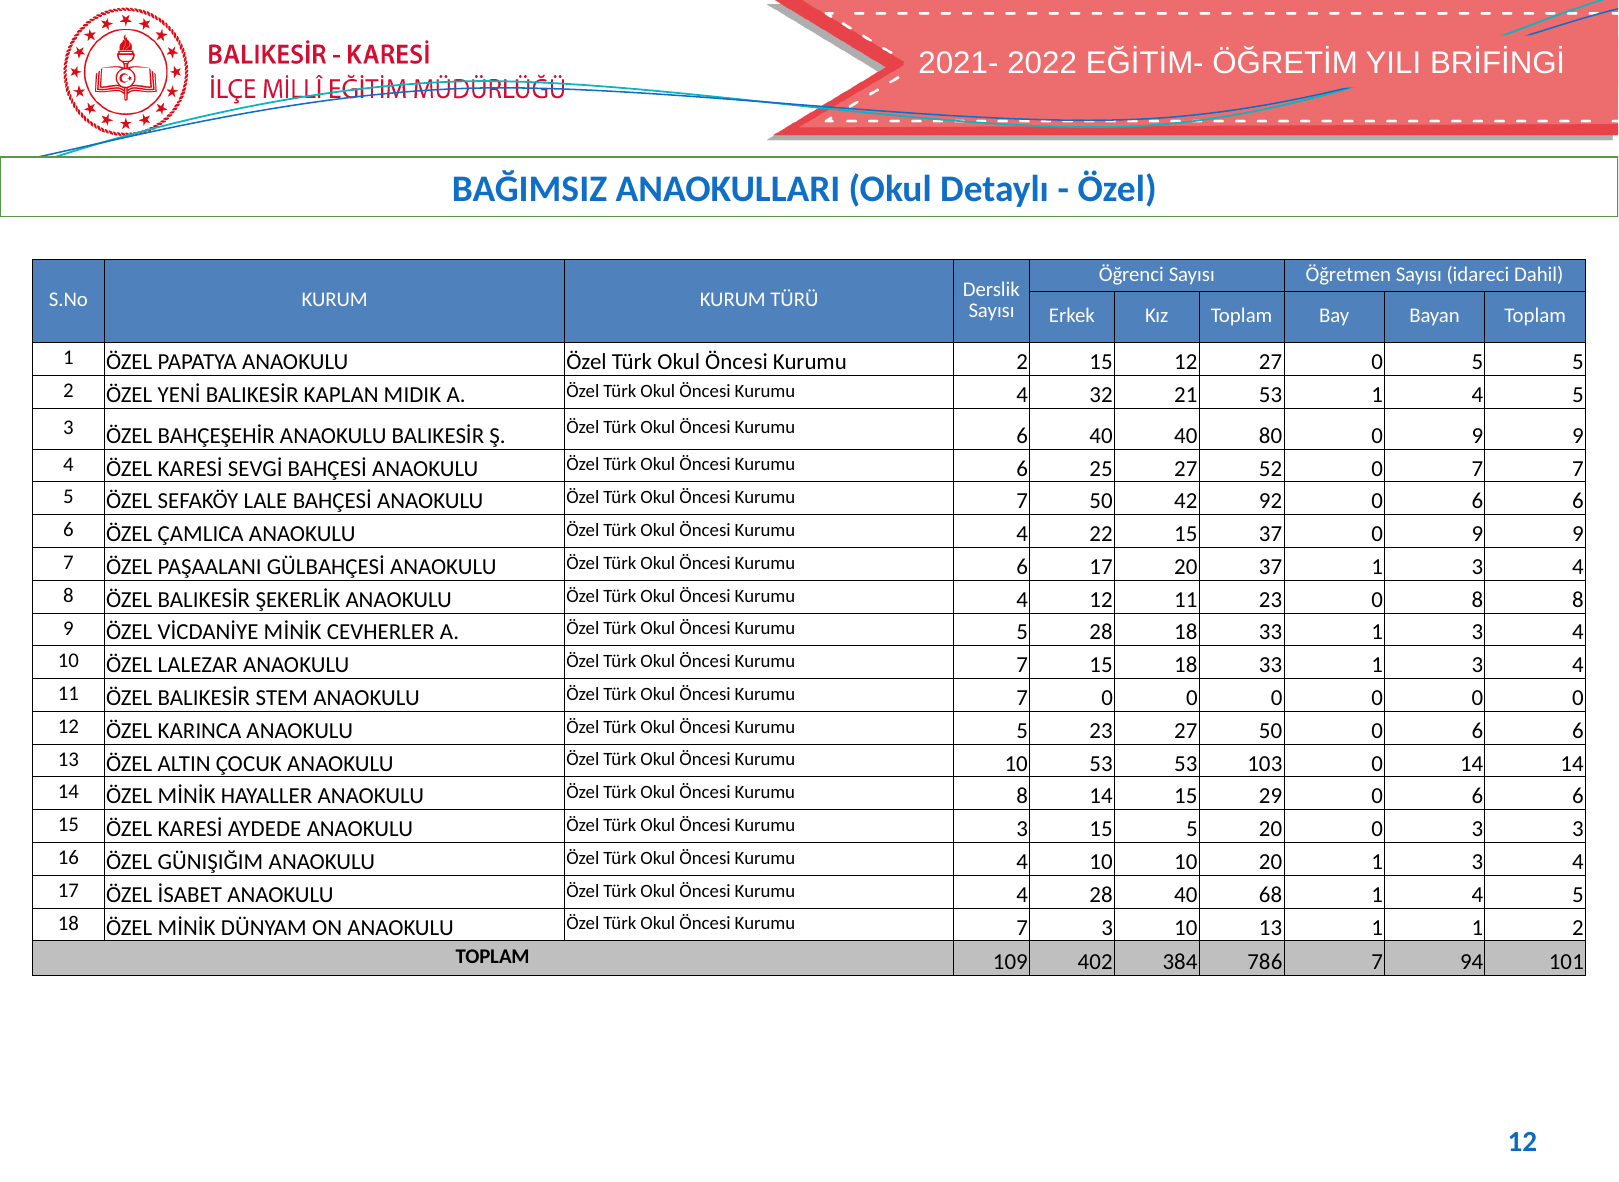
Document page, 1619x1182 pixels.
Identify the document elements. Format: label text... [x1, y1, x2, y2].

table_cell Özel Türk Okul Öncesi Kurumu [565, 646, 953, 678]
table_cell 13 [33, 745, 104, 776]
table_cell 4 [954, 376, 1029, 408]
slide_number 12 [1402, 1094, 1538, 1158]
table_cell 15 [1030, 646, 1114, 678]
table_cell 28 [1030, 614, 1114, 645]
picture [1510, 0, 1619, 35]
table_cell 10 [954, 745, 1029, 776]
table_cell 1 [1385, 909, 1484, 940]
table_cell 11 [1115, 581, 1199, 613]
table_cell 7 [1485, 450, 1585, 481]
table_cell 5 [1485, 343, 1585, 375]
table_cell ÖZEL SEFAKÖY LALE BAHÇESİ ANAOKULU [105, 482, 564, 514]
table_cell 14 [33, 777, 104, 809]
table_header Öğrenci Sayısı [1030, 260, 1284, 291]
table_cell 40 [1115, 876, 1199, 908]
table_cell 0 [1285, 515, 1384, 547]
table_cell ÖZEL PAPATYA ANAOKULU [105, 343, 564, 375]
table_cell 8 [1385, 581, 1484, 613]
table_cell 0 [1285, 581, 1384, 613]
table_cell 6 [1485, 777, 1585, 809]
table_cell 1 [1285, 843, 1384, 875]
table_cell Erkek [1030, 292, 1114, 342]
table_cell Toplam [1485, 292, 1585, 342]
table_cell 0 [1485, 679, 1585, 711]
table_cell 9 [33, 614, 104, 645]
table_cell ÖZEL KARESİ SEVGİ BAHÇESİ ANAOKULU [105, 450, 564, 481]
table_cell Özel Türk Okul Öncesi Kurumu [565, 515, 953, 547]
table_cell 1 [1285, 614, 1384, 645]
table_cell Toplam [1200, 292, 1284, 342]
table_cell 50 [1030, 482, 1114, 514]
table_cell 4 [1485, 548, 1585, 580]
table_cell ÖZEL BALIKESİR STEM ANAOKULU [105, 679, 564, 711]
table_cell 18 [33, 909, 104, 940]
table_cell Özel Türk Okul Öncesi Kurumu [565, 712, 953, 744]
table_cell Özel Türk Okul Öncesi Kurumu [565, 376, 953, 408]
table_cell 27 [1115, 450, 1199, 481]
table_cell 5 [954, 614, 1029, 645]
table_cell 10 [1115, 843, 1199, 875]
table_cell 32 [1030, 376, 1114, 408]
picture [0, 229, 1619, 1182]
table_cell 0 [1385, 679, 1484, 711]
picture [0, 0, 1595, 156]
table_cell 20 [1200, 810, 1284, 842]
table_cell 9 [1385, 515, 1484, 547]
table_cell 7 [954, 646, 1029, 678]
table_cell Özel Türk Okul Öncesi Kurumu [565, 909, 953, 940]
picture [900, 105, 1275, 126]
table_header Öğretmen Sayısı (idareci Dahil) [1285, 260, 1585, 291]
table_cell 14 [1485, 745, 1585, 776]
table_cell 10 [33, 646, 104, 678]
table_cell 18 [1115, 646, 1199, 678]
table_cell 92 [1200, 482, 1284, 514]
table_cell 6 [954, 450, 1029, 481]
table_cell 7 [1385, 450, 1484, 481]
table_cell 40 [1115, 409, 1199, 449]
table_cell 4 [954, 581, 1029, 613]
table_cell 0 [1285, 810, 1384, 842]
table_cell 2 [954, 343, 1029, 375]
table_cell 42 [1115, 482, 1199, 514]
table_cell ÖZEL GÜNIŞIĞIM ANAOKULU [105, 843, 564, 875]
table_cell 53 [1200, 376, 1284, 408]
table_cell 37 [1200, 548, 1284, 580]
table_cell 7 [1285, 941, 1384, 975]
table_cell ÖZEL MİNİK DÜNYAM ON ANAOKULU [105, 909, 564, 940]
table_cell 7 [954, 909, 1029, 940]
table_cell Özel Türk Okul Öncesi Kurumu [565, 450, 953, 481]
table_cell 12 [1030, 581, 1114, 613]
table_cell 0 [1285, 712, 1384, 744]
table_cell Özel Türk Okul Öncesi Kurumu [565, 343, 953, 375]
table_cell Özel Türk Okul Öncesi Kurumu [565, 409, 953, 449]
table_cell 14 [1385, 745, 1484, 776]
table_cell 101 [1485, 941, 1585, 975]
table_cell 15 [1030, 343, 1114, 375]
table_cell 1 [1285, 376, 1384, 408]
table_cell 1 [1285, 548, 1384, 580]
table_cell 1 [1285, 646, 1384, 678]
table_cell ÖZEL İSABET ANAOKULU [105, 876, 564, 908]
table_cell 1 [33, 343, 104, 375]
table_cell ÖZEL ÇAMLICA ANAOKULU [105, 515, 564, 547]
table_cell 6 [1385, 777, 1484, 809]
table_cell 8 [1485, 581, 1585, 613]
table_cell 4 [1485, 614, 1585, 645]
table_header Derslik Sayısı [954, 260, 1029, 342]
table_cell 0 [1285, 777, 1384, 809]
table_cell 10 [1030, 843, 1114, 875]
table_cell 0 [1200, 679, 1284, 711]
table_cell 10 [1115, 909, 1199, 940]
picture [1535, 10, 1619, 35]
table_cell Özel Türk Okul Öncesi Kurumu [565, 679, 953, 711]
table_cell ÖZEL KARESİ AYDEDE ANAOKULU [105, 810, 564, 842]
table_cell 28 [1030, 876, 1114, 908]
table_cell 0 [1030, 679, 1114, 711]
table_header KURUM [105, 260, 564, 342]
table_cell Özel Türk Okul Öncesi Kurumu [565, 614, 953, 645]
table_cell ÖZEL VİCDANİYE MİNİK CEVHERLER A. [105, 614, 564, 645]
table_cell 16 [33, 843, 104, 875]
table_cell Özel Türk Okul Öncesi Kurumu [565, 777, 953, 809]
table_cell 20 [1200, 843, 1284, 875]
table_cell 33 [1200, 646, 1284, 678]
table_cell Bayan [1385, 292, 1484, 342]
table_cell 6 [954, 548, 1029, 580]
table_cell 15 [1030, 810, 1114, 842]
table_cell Özel Türk Okul Öncesi Kurumu [565, 745, 953, 776]
table_cell 3 [1385, 548, 1484, 580]
table_cell 0 [1285, 482, 1384, 514]
table_cell 384 [1115, 941, 1199, 975]
table_cell 9 [1485, 515, 1585, 547]
table_cell 6 [1485, 482, 1585, 514]
text_box 2021- 2022 EĞİTİM- ÖĞRETİM YILI BRİFİNGİ [903, 35, 1619, 88]
table_cell 53 [1115, 745, 1199, 776]
table_cell Bay [1285, 292, 1384, 342]
table_cell 1 [1285, 909, 1384, 940]
table_cell 4 [954, 876, 1029, 908]
table_cell 12 [1115, 343, 1199, 375]
table_cell 5 [1115, 810, 1199, 842]
table_cell 23 [1200, 581, 1284, 613]
table_cell TOPLAM [33, 941, 953, 975]
table_cell ÖZEL YENİ BALIKESİR KAPLAN MIDIK A. [105, 376, 564, 408]
table_cell 402 [1030, 941, 1114, 975]
table_cell 68 [1200, 876, 1284, 908]
table_cell 6 [1485, 712, 1585, 744]
table_cell ÖZEL KARINCA ANAOKULU [105, 712, 564, 744]
table_cell 7 [954, 679, 1029, 711]
table_cell 6 [954, 409, 1029, 449]
table_cell 7 [33, 548, 104, 580]
table_cell ÖZEL PAŞAALANI GÜLBAHÇESİ ANAOKULU [105, 548, 564, 580]
text_box BAĞIMSIZ ANAOKULLARI (Okul Detaylı - Özel) [0, 156, 1619, 217]
table_cell 6 [33, 515, 104, 547]
table_cell 3 [33, 409, 104, 449]
table_cell ÖZEL LALEZAR ANAOKULU [105, 646, 564, 678]
table_cell Özel Türk Okul Öncesi Kurumu [565, 482, 953, 514]
table_cell 0 [1285, 343, 1384, 375]
table_cell 8 [33, 581, 104, 613]
table_cell 4 [954, 515, 1029, 547]
table_cell 29 [1200, 777, 1284, 809]
table_cell Özel Türk Okul Öncesi Kurumu [565, 876, 953, 908]
table_cell 37 [1200, 515, 1284, 547]
table_cell 4 [1485, 646, 1585, 678]
picture [65, 88, 1619, 156]
table_cell 3 [1385, 646, 1484, 678]
table_cell 17 [1030, 548, 1114, 580]
table_cell 17 [33, 876, 104, 908]
table_cell 0 [1285, 450, 1384, 481]
table_cell 5 [33, 482, 104, 514]
table_cell 109 [954, 941, 1029, 975]
table_cell 80 [1200, 409, 1284, 449]
table_cell 27 [1115, 712, 1199, 744]
table_cell 1 [1285, 876, 1384, 908]
table_cell 4 [954, 843, 1029, 875]
table_cell 53 [1030, 745, 1114, 776]
table_cell 0 [1285, 679, 1384, 711]
table_cell 3 [1385, 843, 1484, 875]
table_cell 25 [1030, 450, 1114, 481]
table_cell 22 [1030, 515, 1114, 547]
table_cell 94 [1385, 941, 1484, 975]
table_cell 27 [1200, 343, 1284, 375]
table_cell 21 [1115, 376, 1199, 408]
table_cell 5 [1485, 876, 1585, 908]
table_cell 23 [1030, 712, 1114, 744]
picture [171, 82, 636, 126]
table_cell 6 [1385, 712, 1484, 744]
table_cell 13 [1200, 909, 1284, 940]
table_cell 103 [1200, 745, 1284, 776]
table_cell 3 [1030, 909, 1114, 940]
table_cell 5 [954, 712, 1029, 744]
table_cell 4 [1485, 843, 1585, 875]
table_cell 3 [954, 810, 1029, 842]
table_cell Özel Türk Okul Öncesi Kurumu [565, 581, 953, 613]
table_cell 5 [1385, 343, 1484, 375]
table_cell 5 [1485, 376, 1585, 408]
table_cell 7 [954, 482, 1029, 514]
table_cell 9 [1385, 409, 1484, 449]
table_cell 12 [33, 712, 104, 744]
table_cell 52 [1200, 450, 1284, 481]
table_cell Kız [1115, 292, 1199, 342]
table_cell 4 [33, 450, 104, 481]
table_cell 14 [1030, 777, 1114, 809]
table_cell 3 [1485, 810, 1585, 842]
table_cell Özel Türk Okul Öncesi Kurumu [565, 810, 953, 842]
table_cell Özel Türk Okul Öncesi Kurumu [565, 843, 953, 875]
table_cell 9 [1485, 409, 1585, 449]
table_cell Özel Türk Okul Öncesi Kurumu [565, 548, 953, 580]
table_header KURUM TÜRÜ [565, 260, 953, 342]
table_cell 2 [1485, 909, 1585, 940]
table_cell 786 [1200, 941, 1284, 975]
table_cell ÖZEL BAHÇEŞEHİR ANAOKULU BALIKESİR Ş. [105, 409, 564, 449]
table_cell 18 [1115, 614, 1199, 645]
table_cell 50 [1200, 712, 1284, 744]
table_cell 0 [1285, 409, 1384, 449]
table_cell 15 [33, 810, 104, 842]
table_cell 20 [1115, 548, 1199, 580]
table_header S.No [33, 260, 104, 342]
table_cell ÖZEL BALIKESİR ŞEKERLİK ANAOKULU [105, 581, 564, 613]
table_cell ÖZEL MİNİK HAYALLER ANAOKULU [105, 777, 564, 809]
table_cell 4 [1385, 376, 1484, 408]
table_cell 8 [954, 777, 1029, 809]
table_cell [4, 217, 1614, 221]
table_cell 0 [1285, 745, 1384, 776]
table_cell 6 [1385, 482, 1484, 514]
table_cell 3 [1385, 810, 1484, 842]
table_cell 40 [1030, 409, 1114, 449]
table_cell 0 [1115, 679, 1199, 711]
table_cell 15 [1115, 515, 1199, 547]
table_cell 15 [1115, 777, 1199, 809]
table_cell 33 [1200, 614, 1284, 645]
table_cell 11 [33, 679, 104, 711]
table_cell ÖZEL ALTIN ÇOCUK ANAOKULU [105, 745, 564, 776]
table_cell 3 [1385, 614, 1484, 645]
table_cell 4 [1385, 876, 1484, 908]
table_cell 2 [33, 376, 104, 408]
